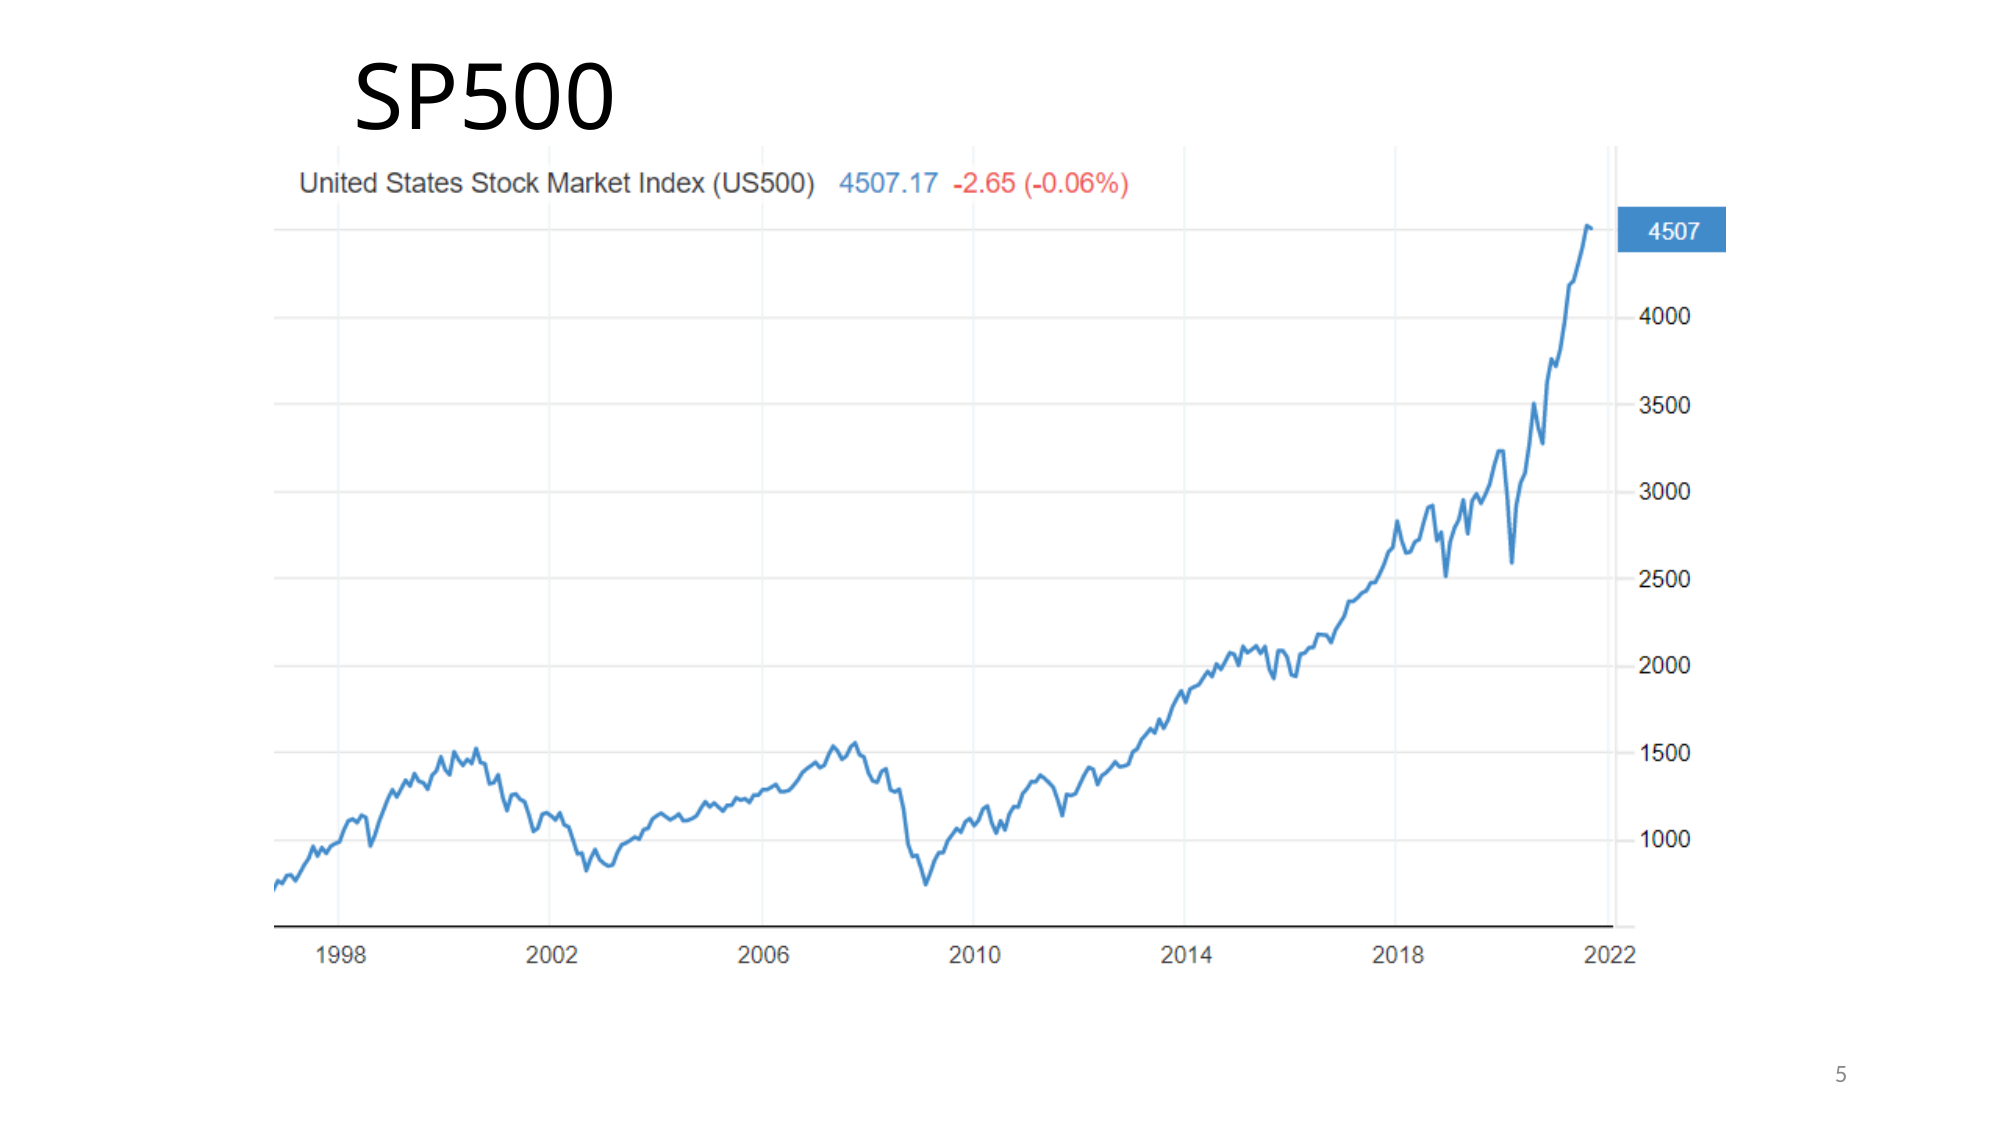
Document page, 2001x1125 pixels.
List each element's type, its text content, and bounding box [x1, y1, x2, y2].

title SP500 [338, 31, 1427, 146]
picture [274, 146, 1726, 979]
slide_number 5 [1412, 1042, 1863, 1103]
